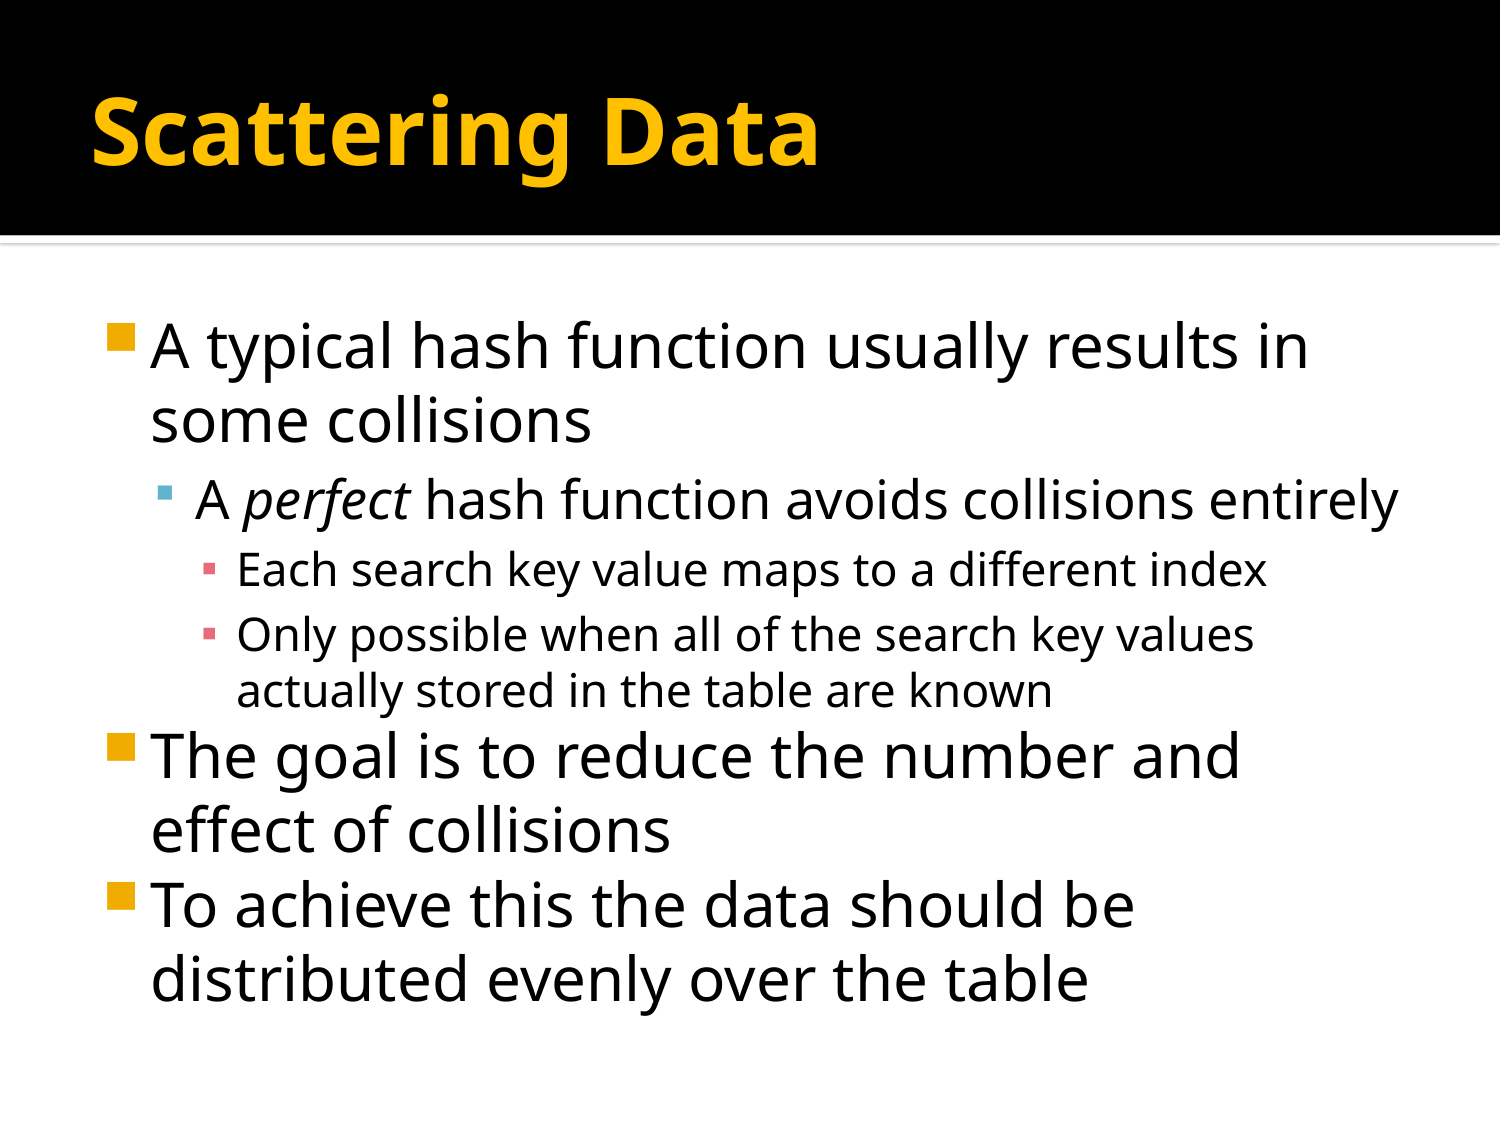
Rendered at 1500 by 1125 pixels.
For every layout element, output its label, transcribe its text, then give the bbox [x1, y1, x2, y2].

list A typical hash function usually results in some collisions A perfect hash function avoids collisions entirely Each search key value maps to a different index Only possible when all of the search key values actually stored in the table are known The goal is to reduce the number and effect of collisions To achieve this the data should be distributed evenly over the table [75, 291, 1425, 1050]
title Scattering Data [75, 25, 1425, 231]
